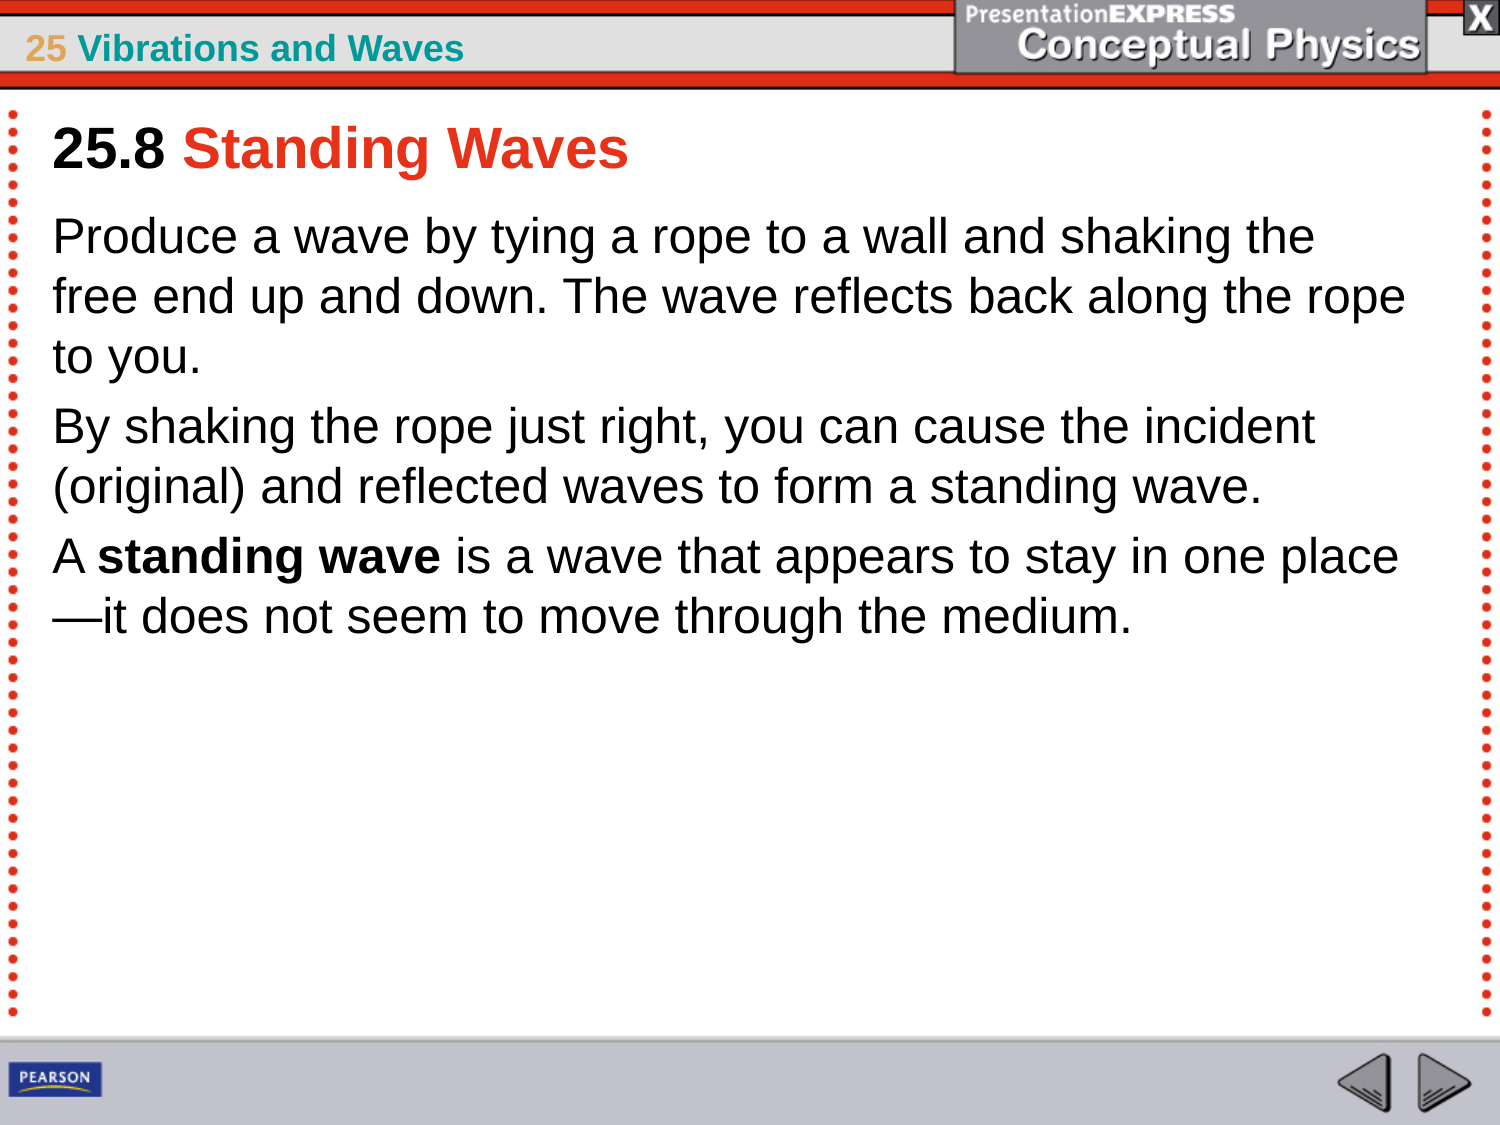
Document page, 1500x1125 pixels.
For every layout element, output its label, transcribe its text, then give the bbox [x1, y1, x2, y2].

picture [0, 0, 1500, 1125]
text_box 25.8 Standing Waves [37, 102, 1463, 188]
text_box Produce a wave by tying a rope to a wall and shaking the free end up and down. The wave reflects back along the rope to you. By shaking the rope just right, you can cause the incident (original) and reflected waves to form a standing wave. A standing wave is a wave that appears to stay in one place—it does not seem to move through the medium. [37, 196, 1425, 655]
